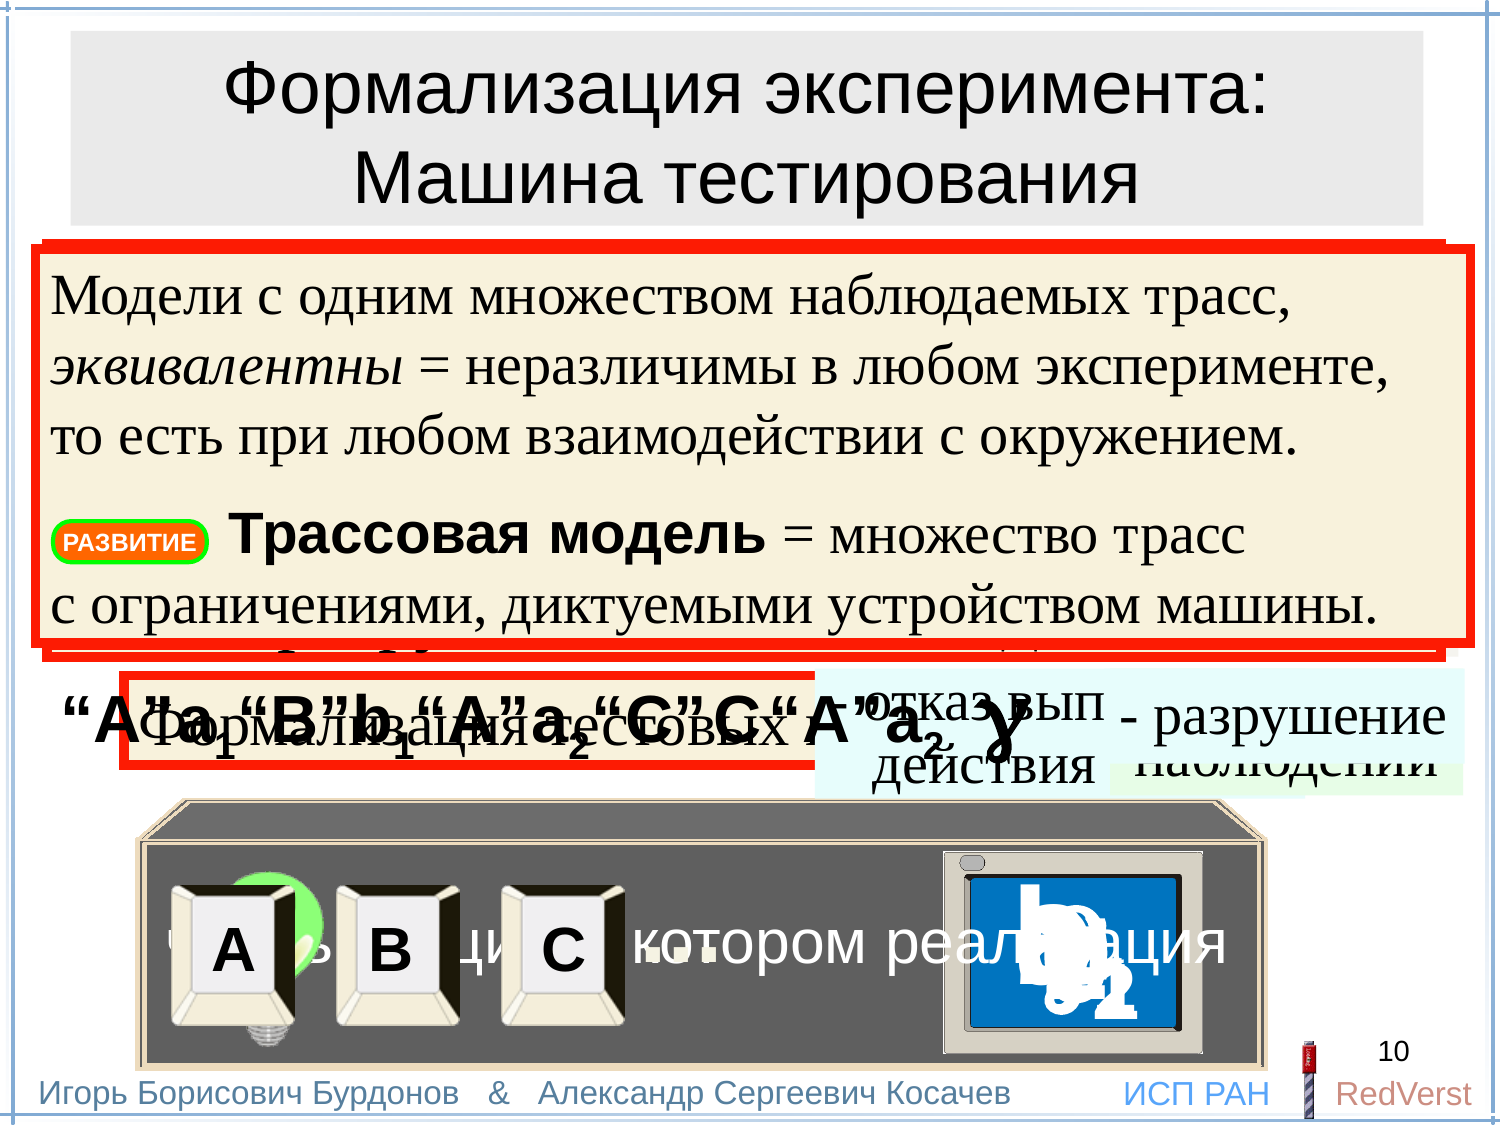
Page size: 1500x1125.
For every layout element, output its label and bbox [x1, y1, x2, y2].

text_box [0, 0, 1500, 1125]
